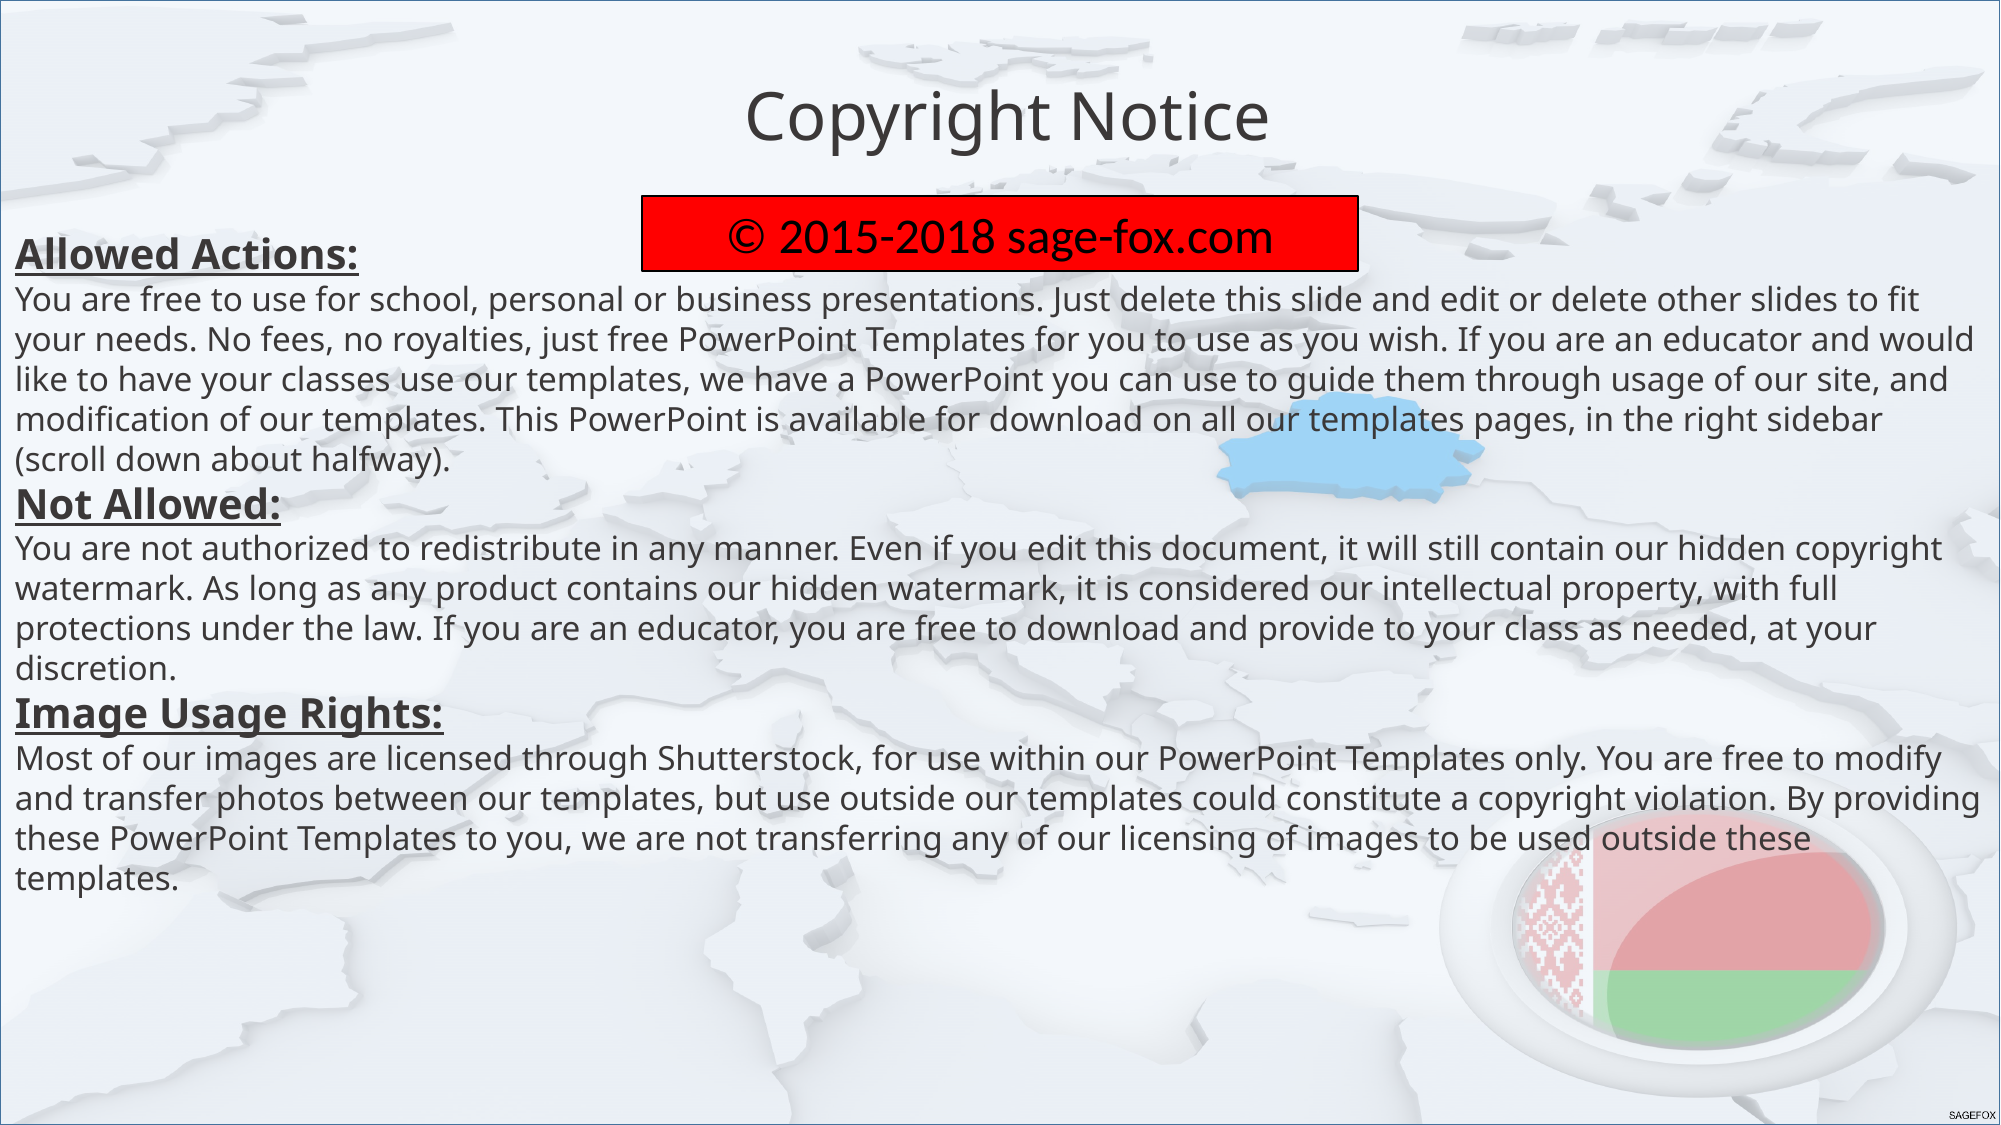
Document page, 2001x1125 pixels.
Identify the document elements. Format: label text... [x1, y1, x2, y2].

text_box © 2015-2018 sage-fox.com [641, 196, 1358, 272]
text_box Allowed Actions: You are free to use for school, personal or business presentations. Just delete this slide and edit or delete other slides to fit your needs. No fees, no royalties, just free PowerPoint Templates for you to use as you wish. If you are an educator and would like to have your classes use our templates, we have a PowerPoint you can use to guide them through usage of our site, and modification of our templates. This PowerPoint is available for download on all our templates pages, in the right sidebar (scroll down about halfway). Not Allowed: You are not authorized to redistribute in any manner. Even if you edit this document, it will still contain our hidden copyright watermark. As long as any product contains our hidden watermark, it is considered our intellectual property, with full protections under the law. If you are an educator, you are free to download and provide to your class as needed, at your discretion. Image Usage Rights: Most of our images are licensed through Shutterstock, for use within our PowerPoint Templates only. You are free to modify and transfer photos between our templates, but use outside our templates could constitute a copyright violation. By providing these PowerPoint Templates to you, we are not transferring any of our licensing of images to be used outside these templates. [0, 0, 2000, 1125]
title Copyright Notice [493, 60, 1524, 178]
